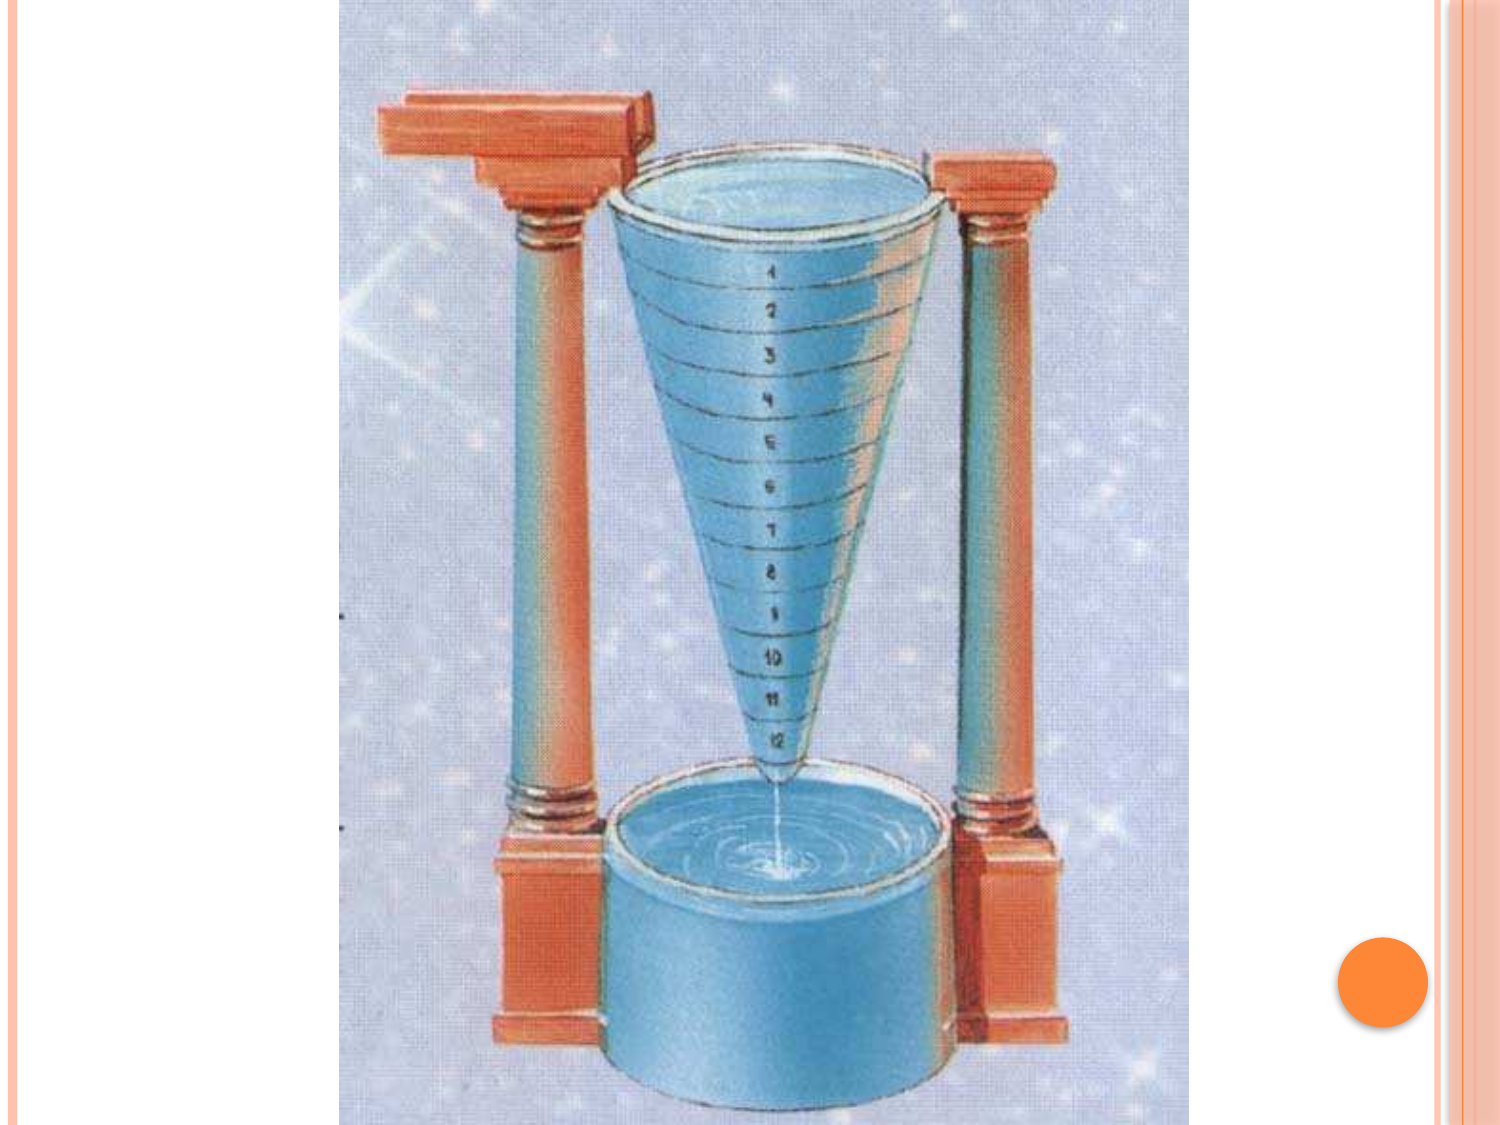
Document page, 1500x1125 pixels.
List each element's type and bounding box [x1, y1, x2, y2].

picture [339, 0, 1190, 1125]
